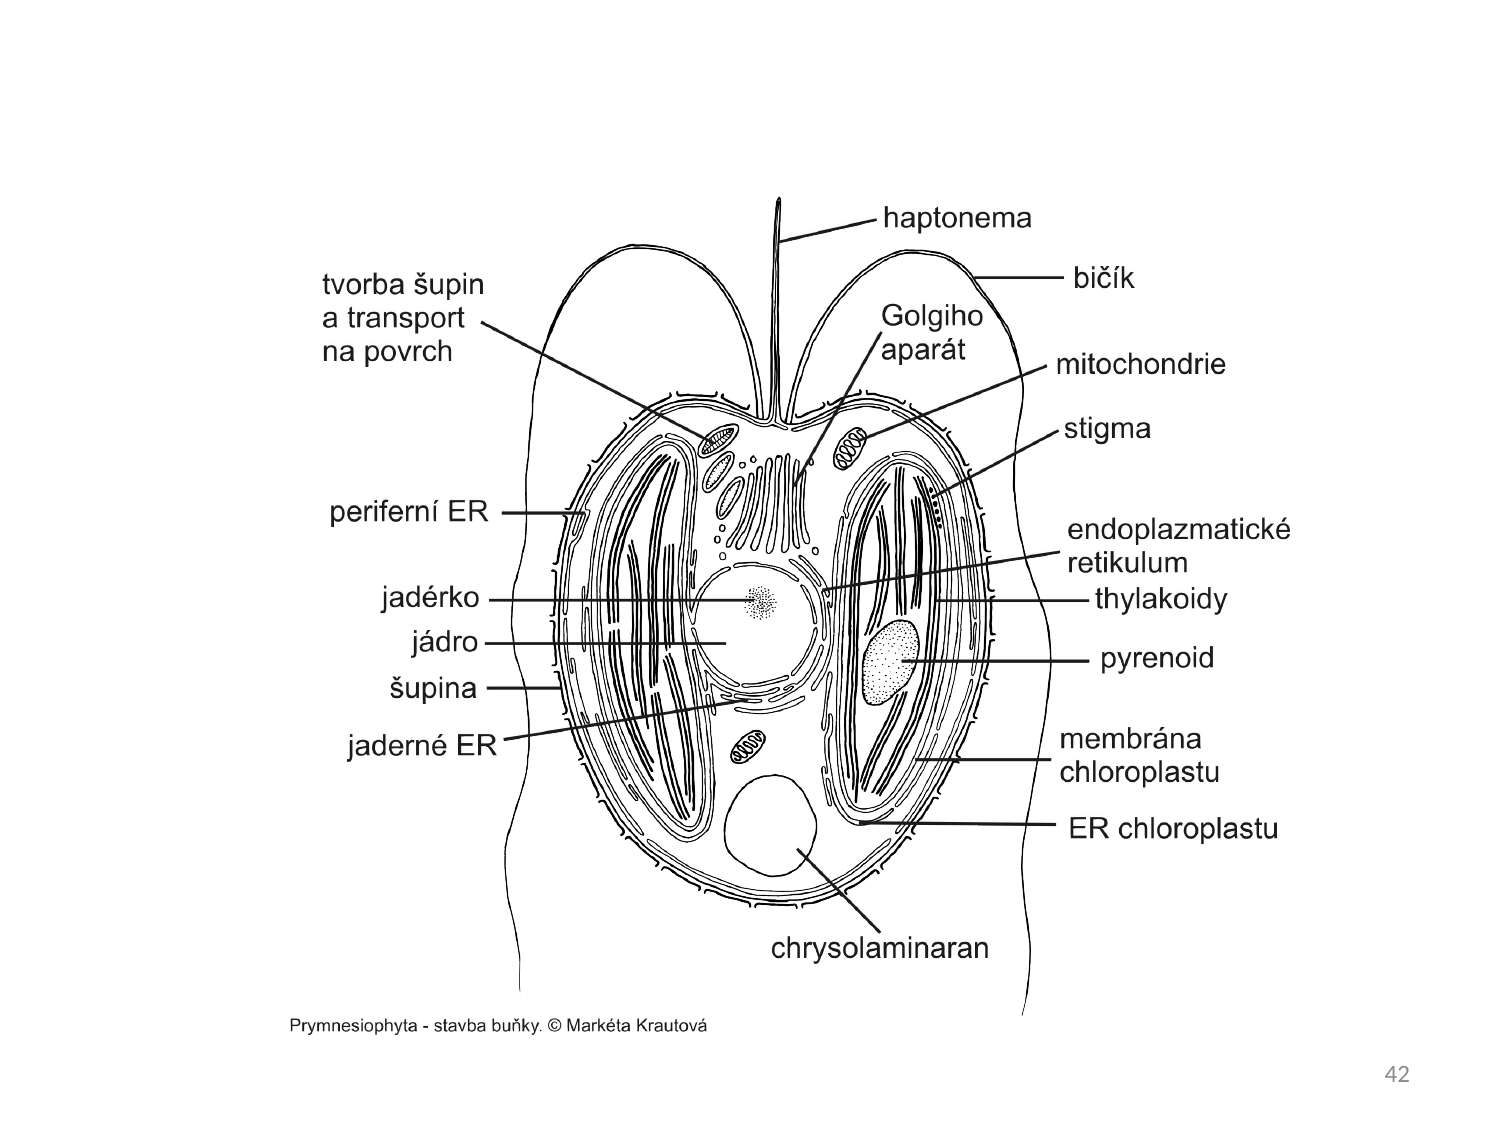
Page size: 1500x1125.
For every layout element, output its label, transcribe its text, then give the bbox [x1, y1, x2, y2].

picture [288, 196, 1291, 1036]
slide_number 42 [1074, 1042, 1425, 1103]
